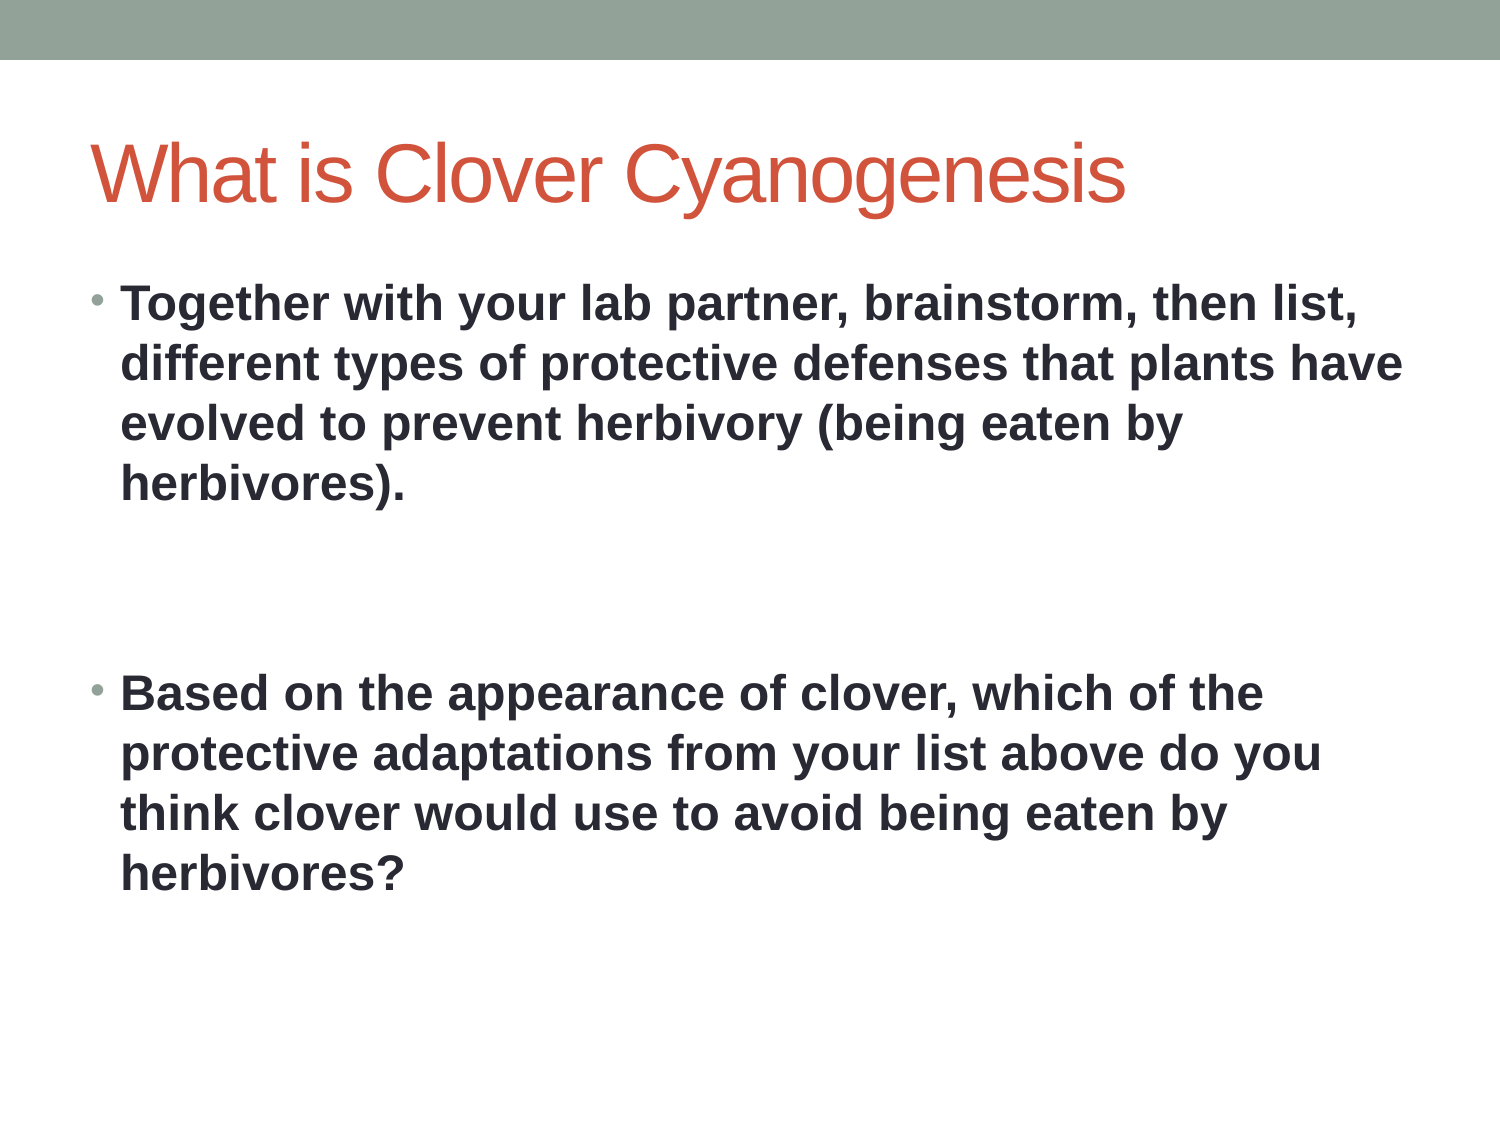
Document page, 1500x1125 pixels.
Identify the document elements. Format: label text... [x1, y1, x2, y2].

title What is Clover Cyanogenesis [75, 87, 1425, 250]
list Together with your lab partner, brainstorm, then list, different types of protective defenses that plants have evolved to prevent herbivory (being eaten by herbivores). Based on the appearance of clover, which of the protective adaptations from your list above do you think clover would use to avoid being eaten by herbivores? [75, 262, 1425, 1063]
